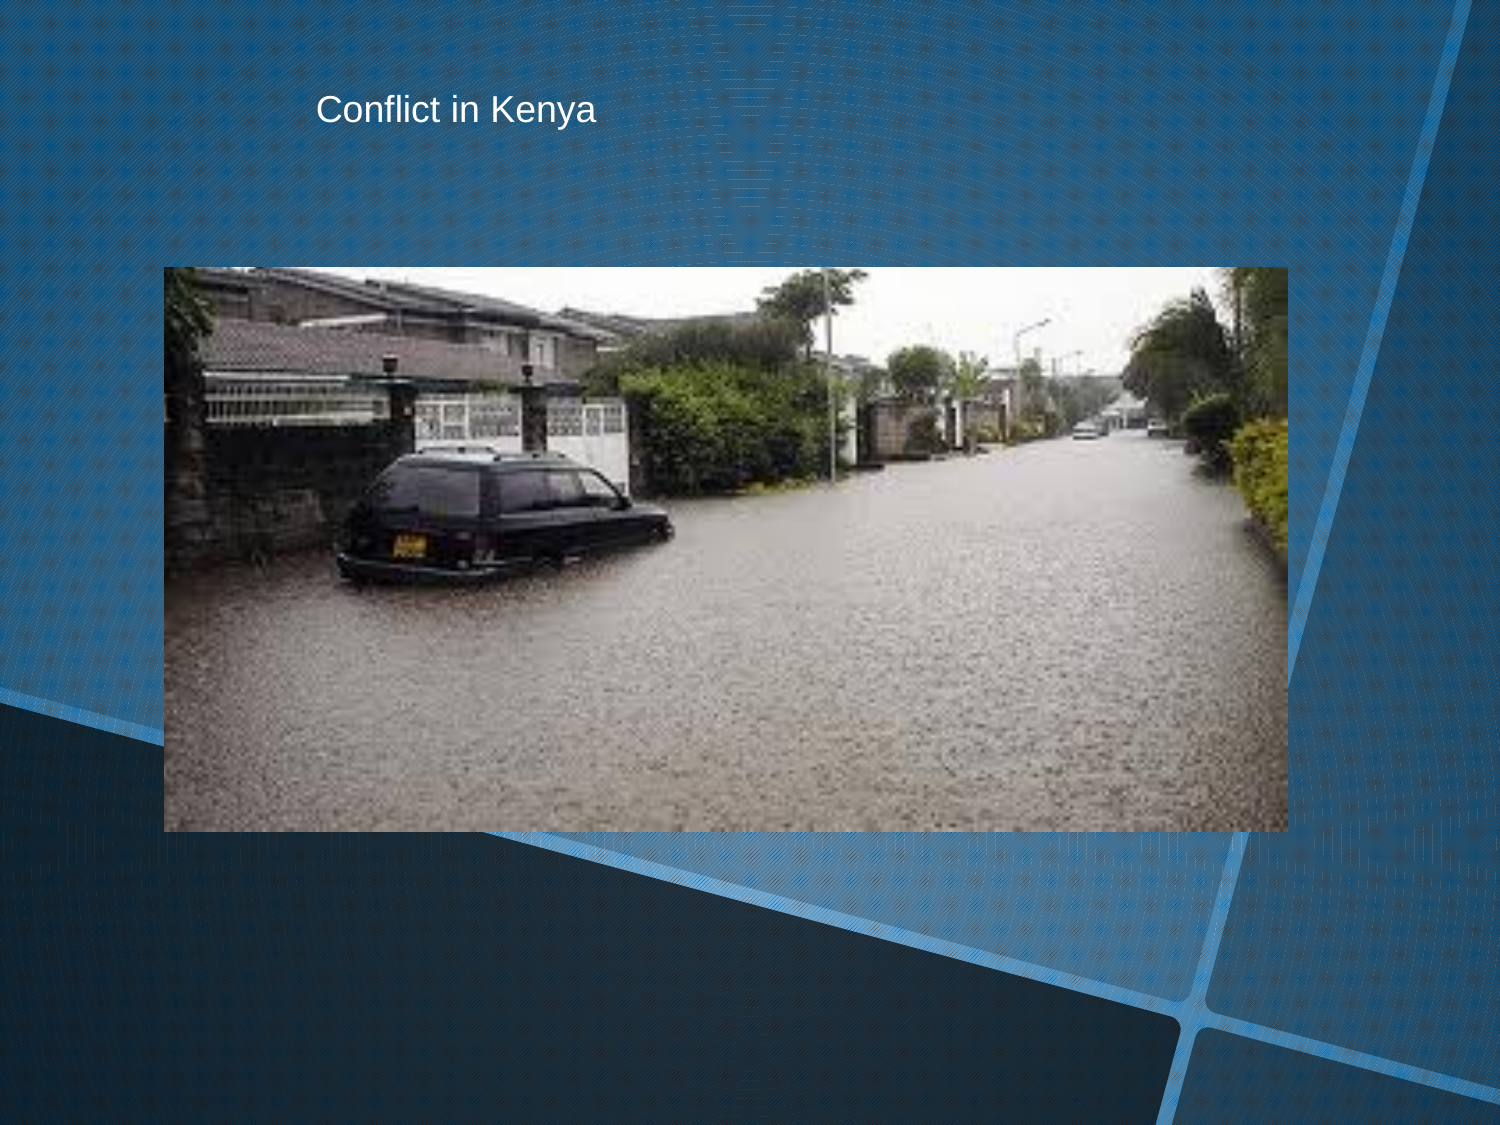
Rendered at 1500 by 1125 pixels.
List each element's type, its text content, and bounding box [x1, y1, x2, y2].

picture [164, 266, 1288, 833]
text_box Conflict in Kenya [301, 78, 1058, 138]
